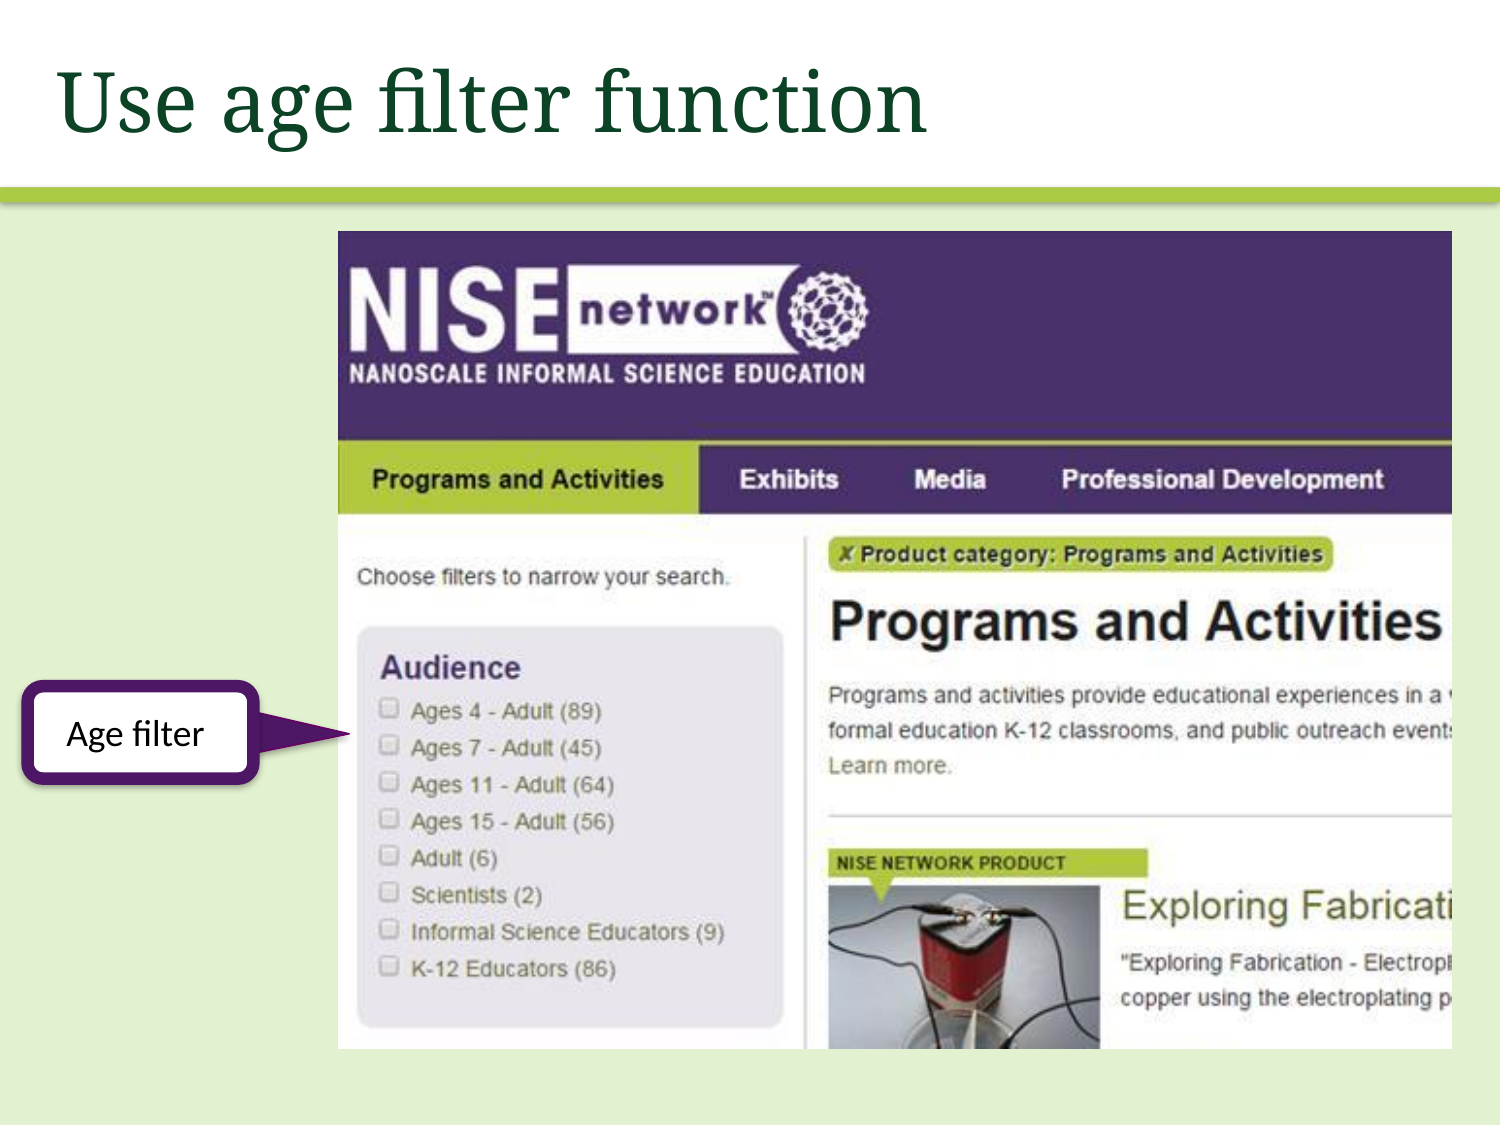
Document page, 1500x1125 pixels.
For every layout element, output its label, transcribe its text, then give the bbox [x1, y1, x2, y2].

text_box [258, 711, 333, 754]
picture [338, 230, 1453, 1049]
text_box [0, 0, 1500, 186]
text_box [26, 685, 255, 780]
text_box Age filter [51, 702, 233, 762]
title Use age filter function [41, 45, 1463, 167]
text_box [0, 187, 1500, 203]
